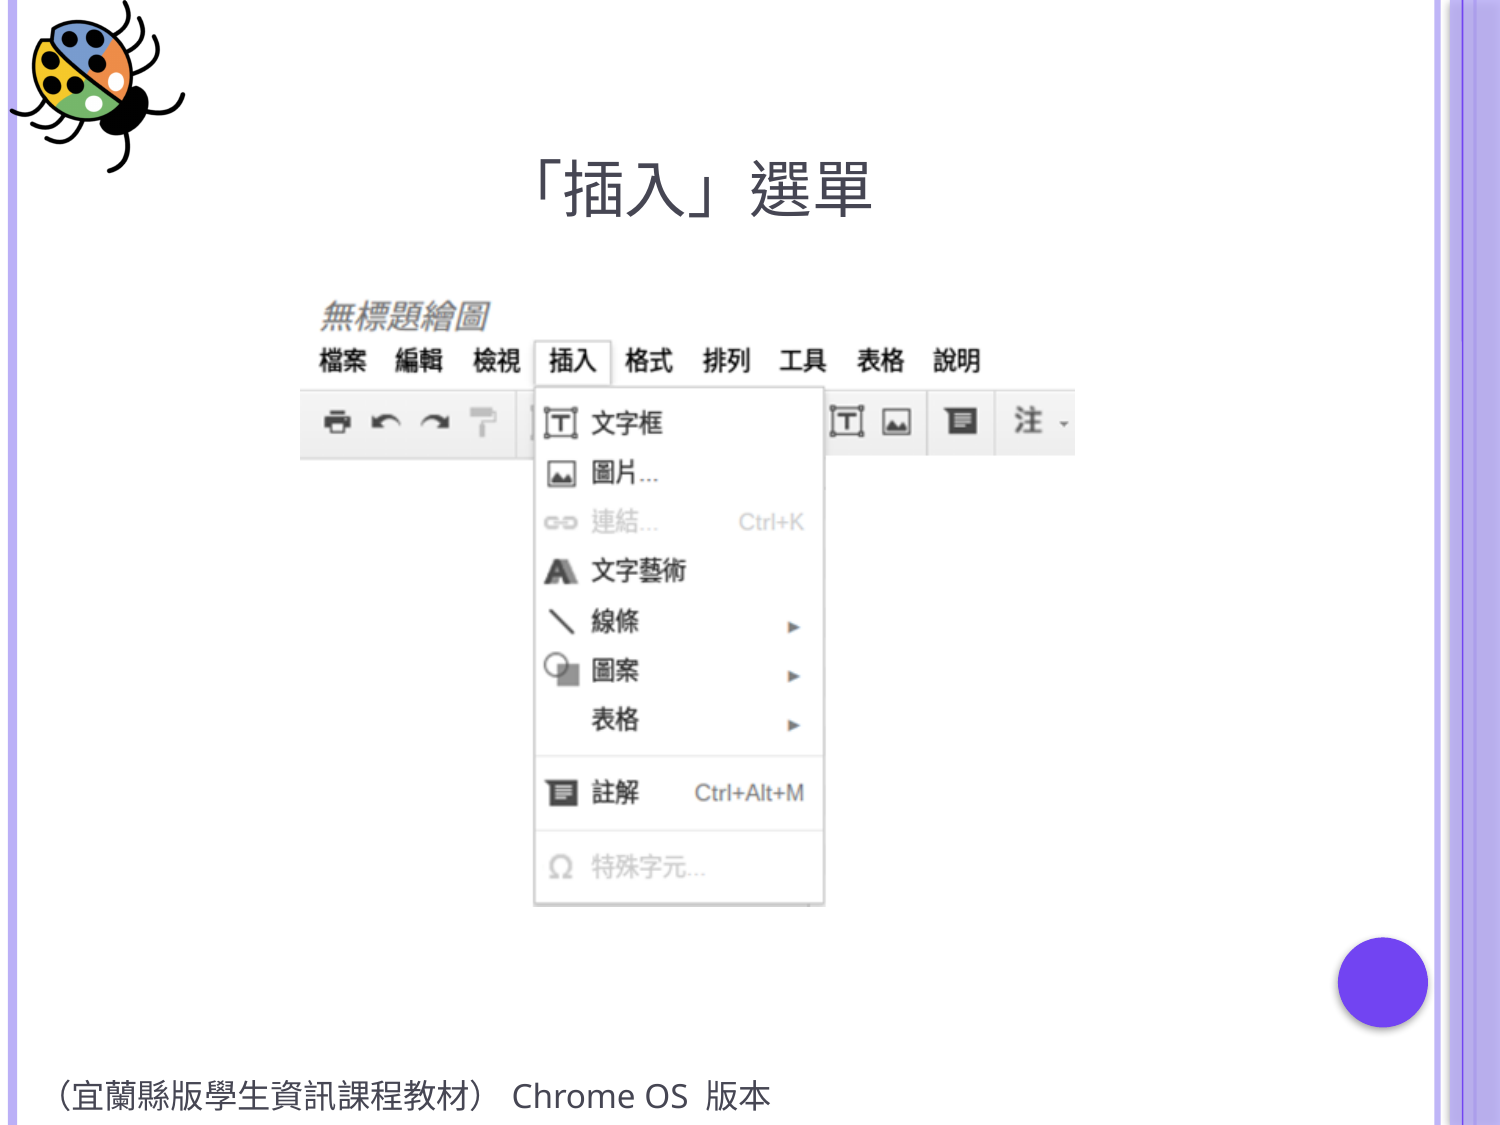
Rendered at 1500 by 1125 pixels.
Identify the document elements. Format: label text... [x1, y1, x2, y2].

title 「插入」選單 [75, 45, 1300, 233]
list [300, 282, 1075, 907]
footer （宜蘭縣版學生資訊課程教材）Chrome OS 版本 [23, 1065, 809, 1125]
picture [0, 0, 169, 176]
